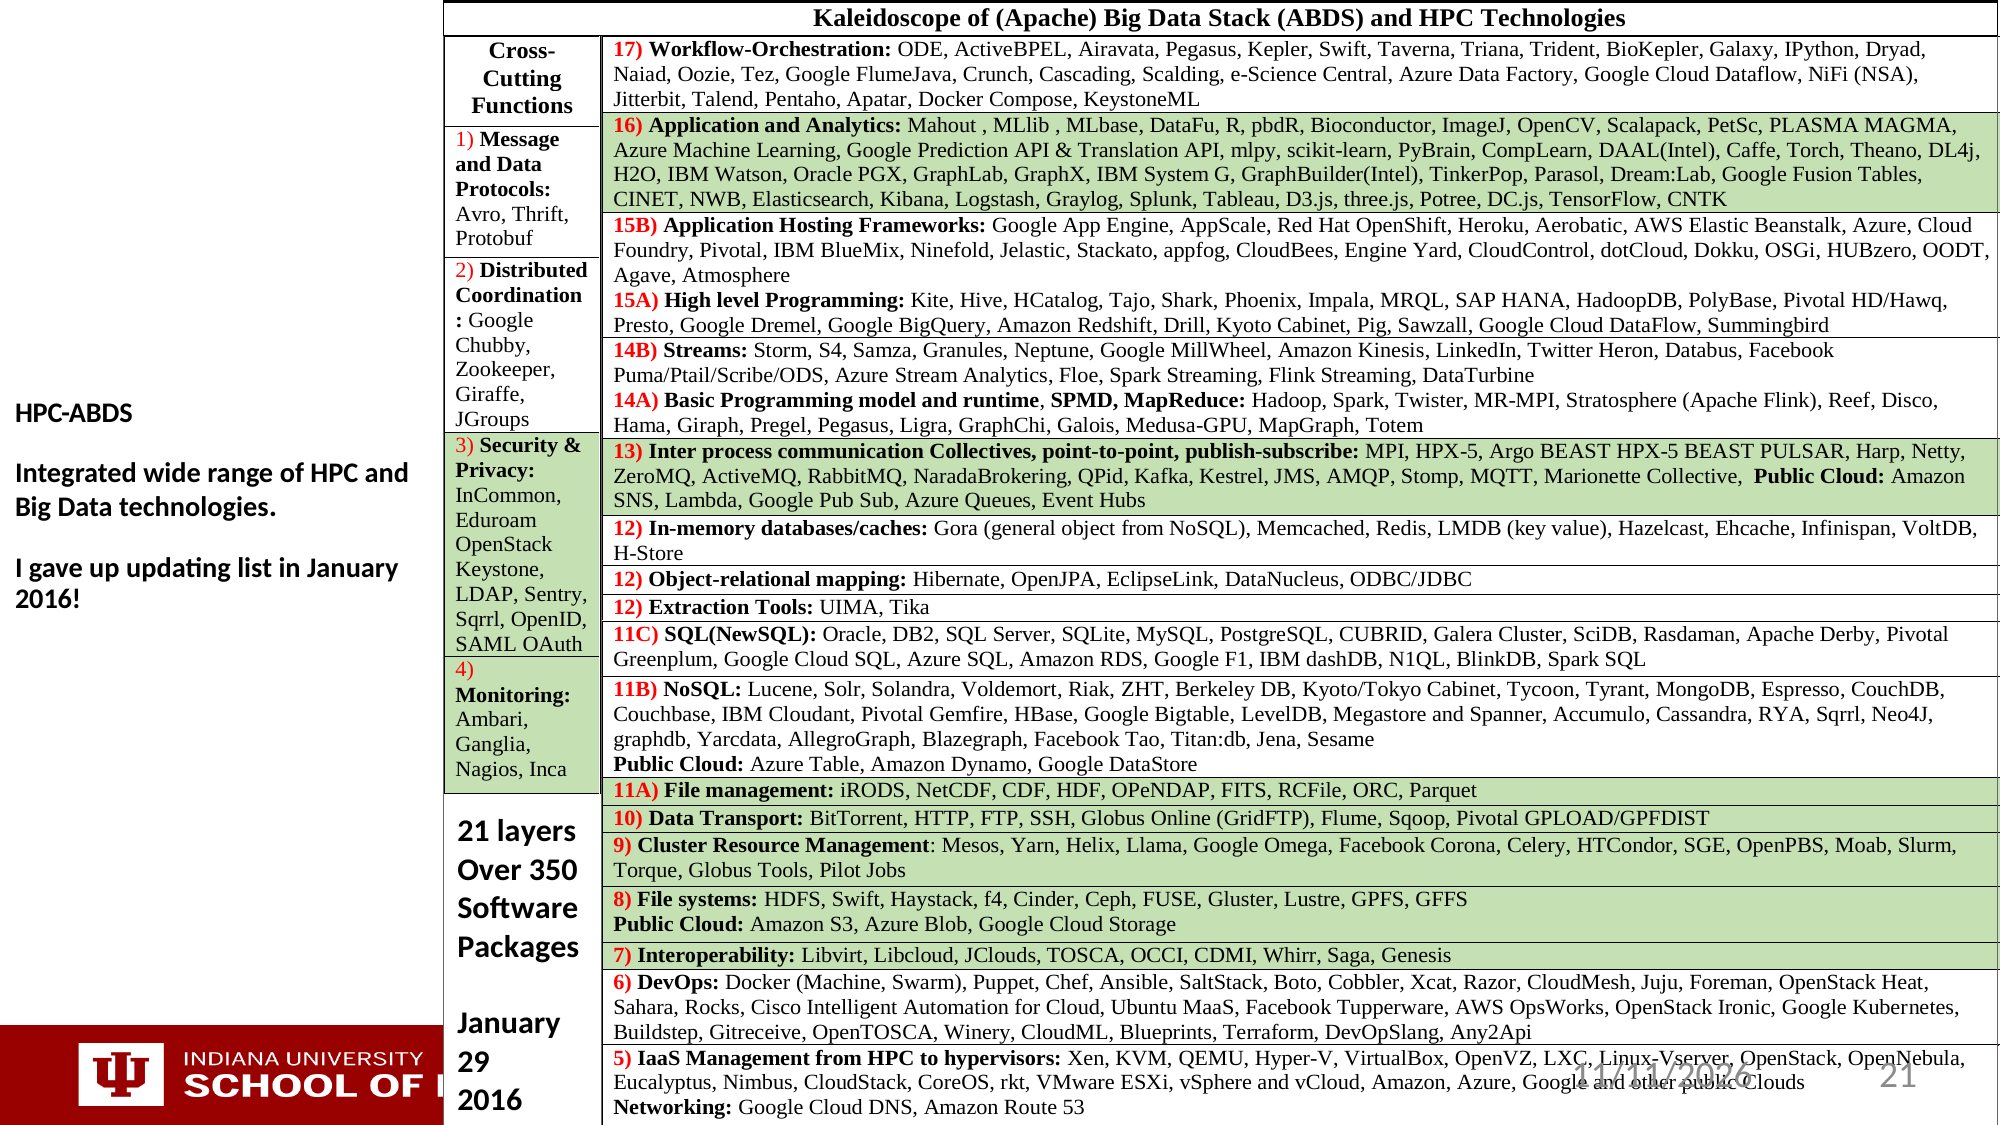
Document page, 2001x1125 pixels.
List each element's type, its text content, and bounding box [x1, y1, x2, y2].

picture [0, 0, 2000, 1125]
title HPC-ABDS Integrated wide range of HPC and Big Data technologies. I gave up updating list in January 2016! [0, 387, 442, 625]
